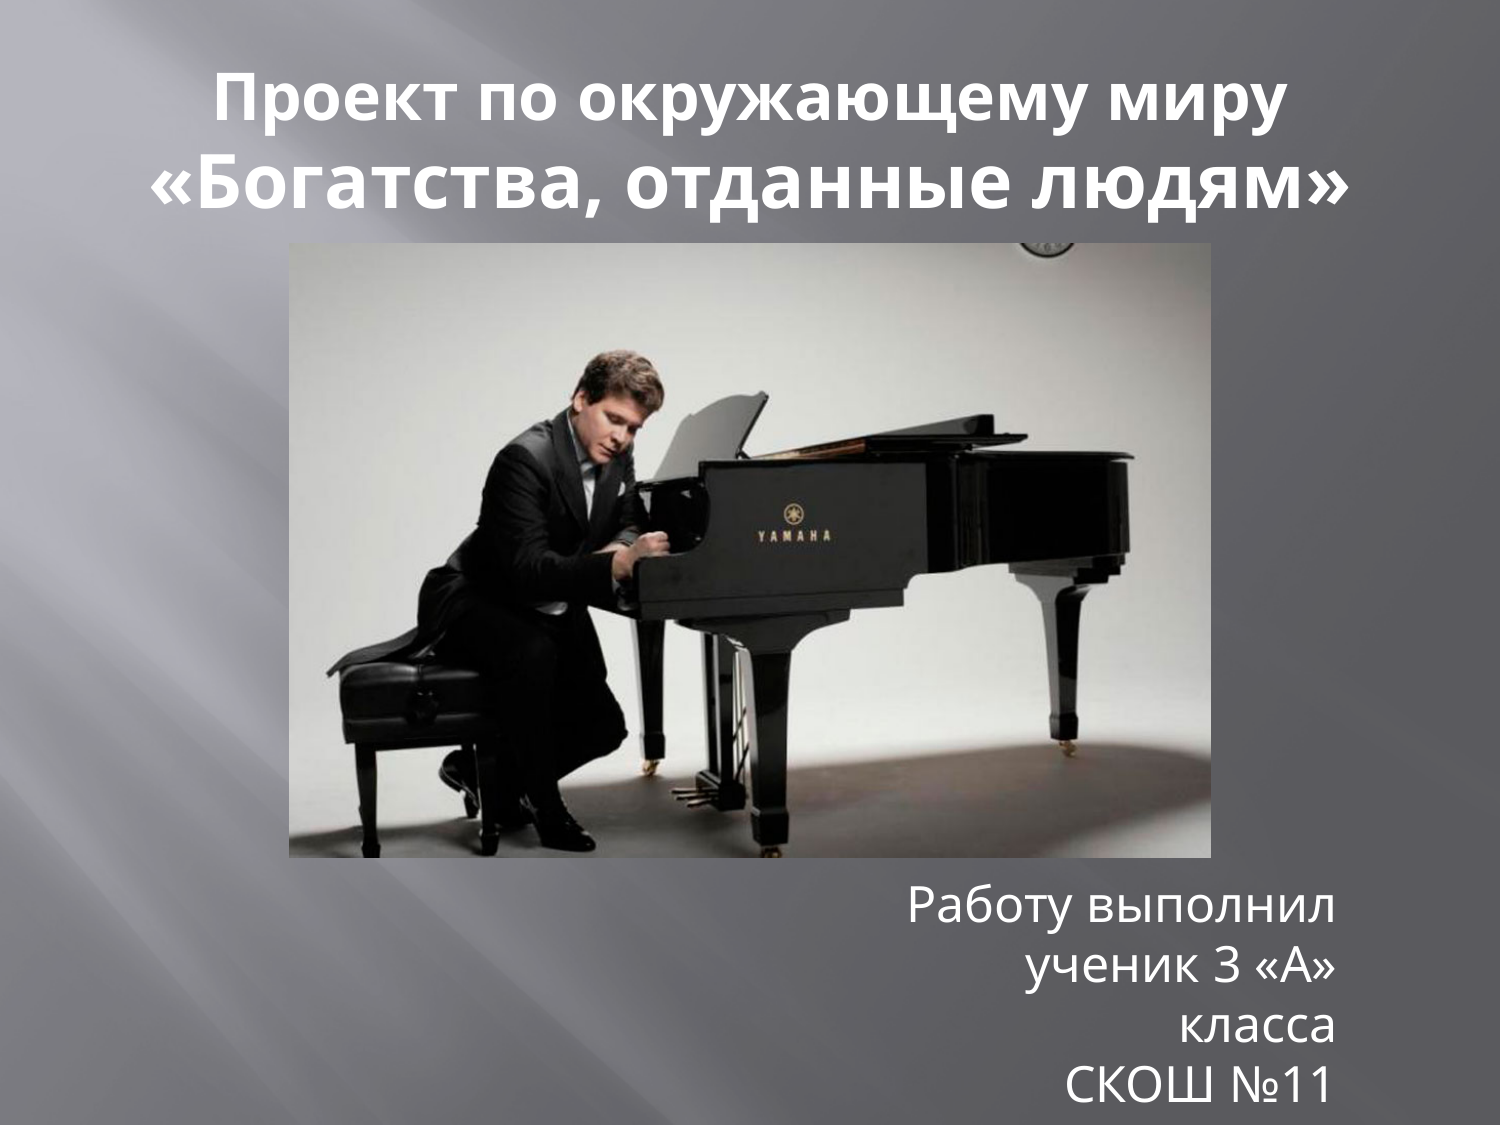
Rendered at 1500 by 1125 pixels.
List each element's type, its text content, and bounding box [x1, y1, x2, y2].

title Проект по окружающему миру «Богатства, отданные людям» [75, 45, 1425, 233]
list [289, 243, 1211, 858]
text_box Работу выполнил ученик 3 «А» класса СКОШ №11 Макушкин Лёня [856, 864, 1353, 1125]
